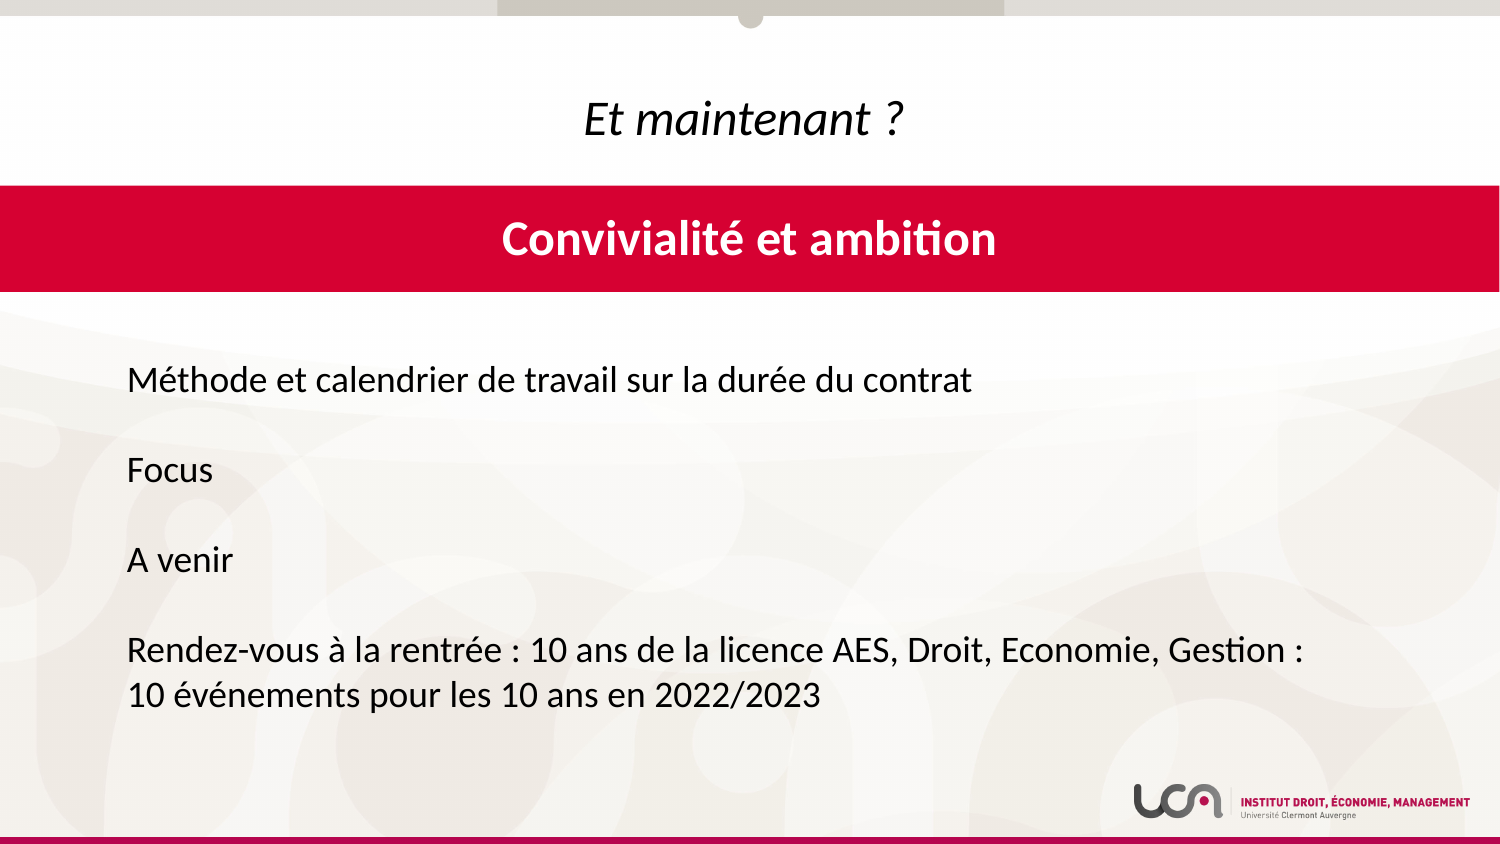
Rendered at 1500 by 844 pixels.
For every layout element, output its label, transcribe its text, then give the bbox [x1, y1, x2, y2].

text_box [0, 183, 112, 294]
text_box [1388, 183, 1500, 294]
picture [0, 294, 1500, 844]
picture [0, 0, 1500, 183]
text_box Et maintenant ? Convivialité et ambition Méthode et calendrier de travail sur la durée du contrat Focus A venir Rendez-vous à la rentrée : 10 ans de la licence AES, Droit, Economie, Gestion : 10 événements pour les 10 ans en 2022/2023 [112, 77, 1388, 723]
